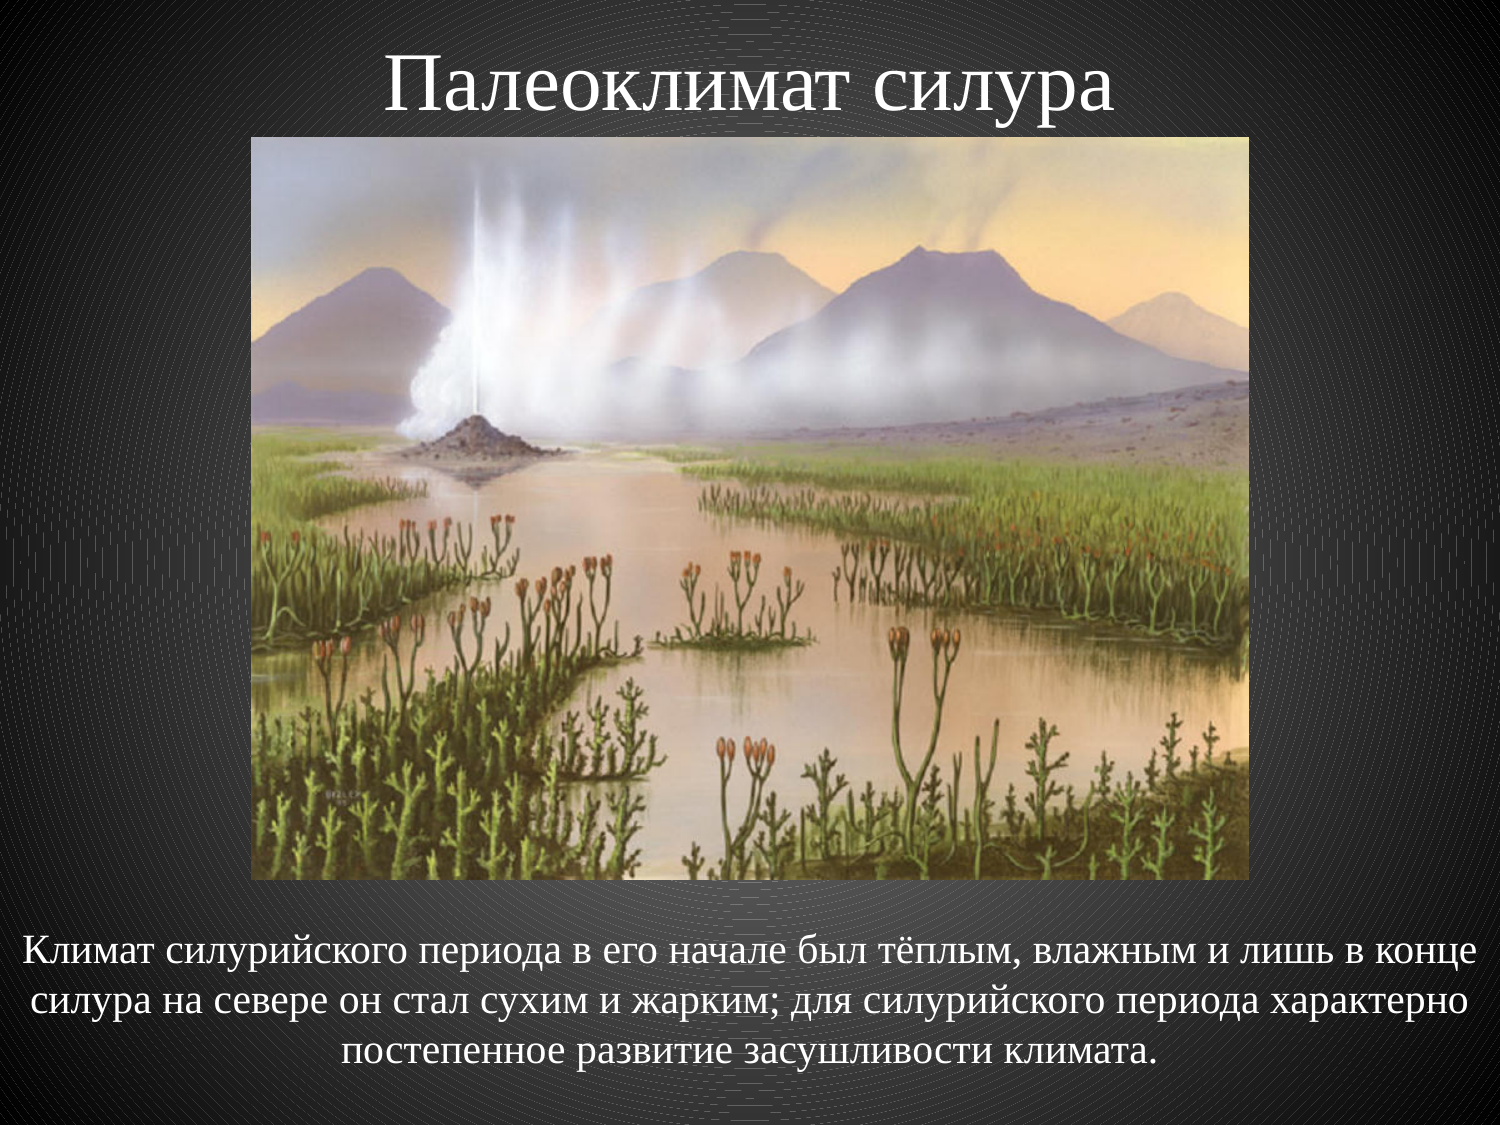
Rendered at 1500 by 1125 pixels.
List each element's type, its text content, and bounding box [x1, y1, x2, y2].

text_box Климат силурийского периода в его начале был тёплым, влажным и лишь в конце силура на севере он стал сухим и жарким; для силурийского периода характерно постепенное развитие засушливости климата. [0, 763, 1500, 1125]
title Палеоклимат силура [75, 0, 1425, 172]
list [251, 136, 1249, 880]
